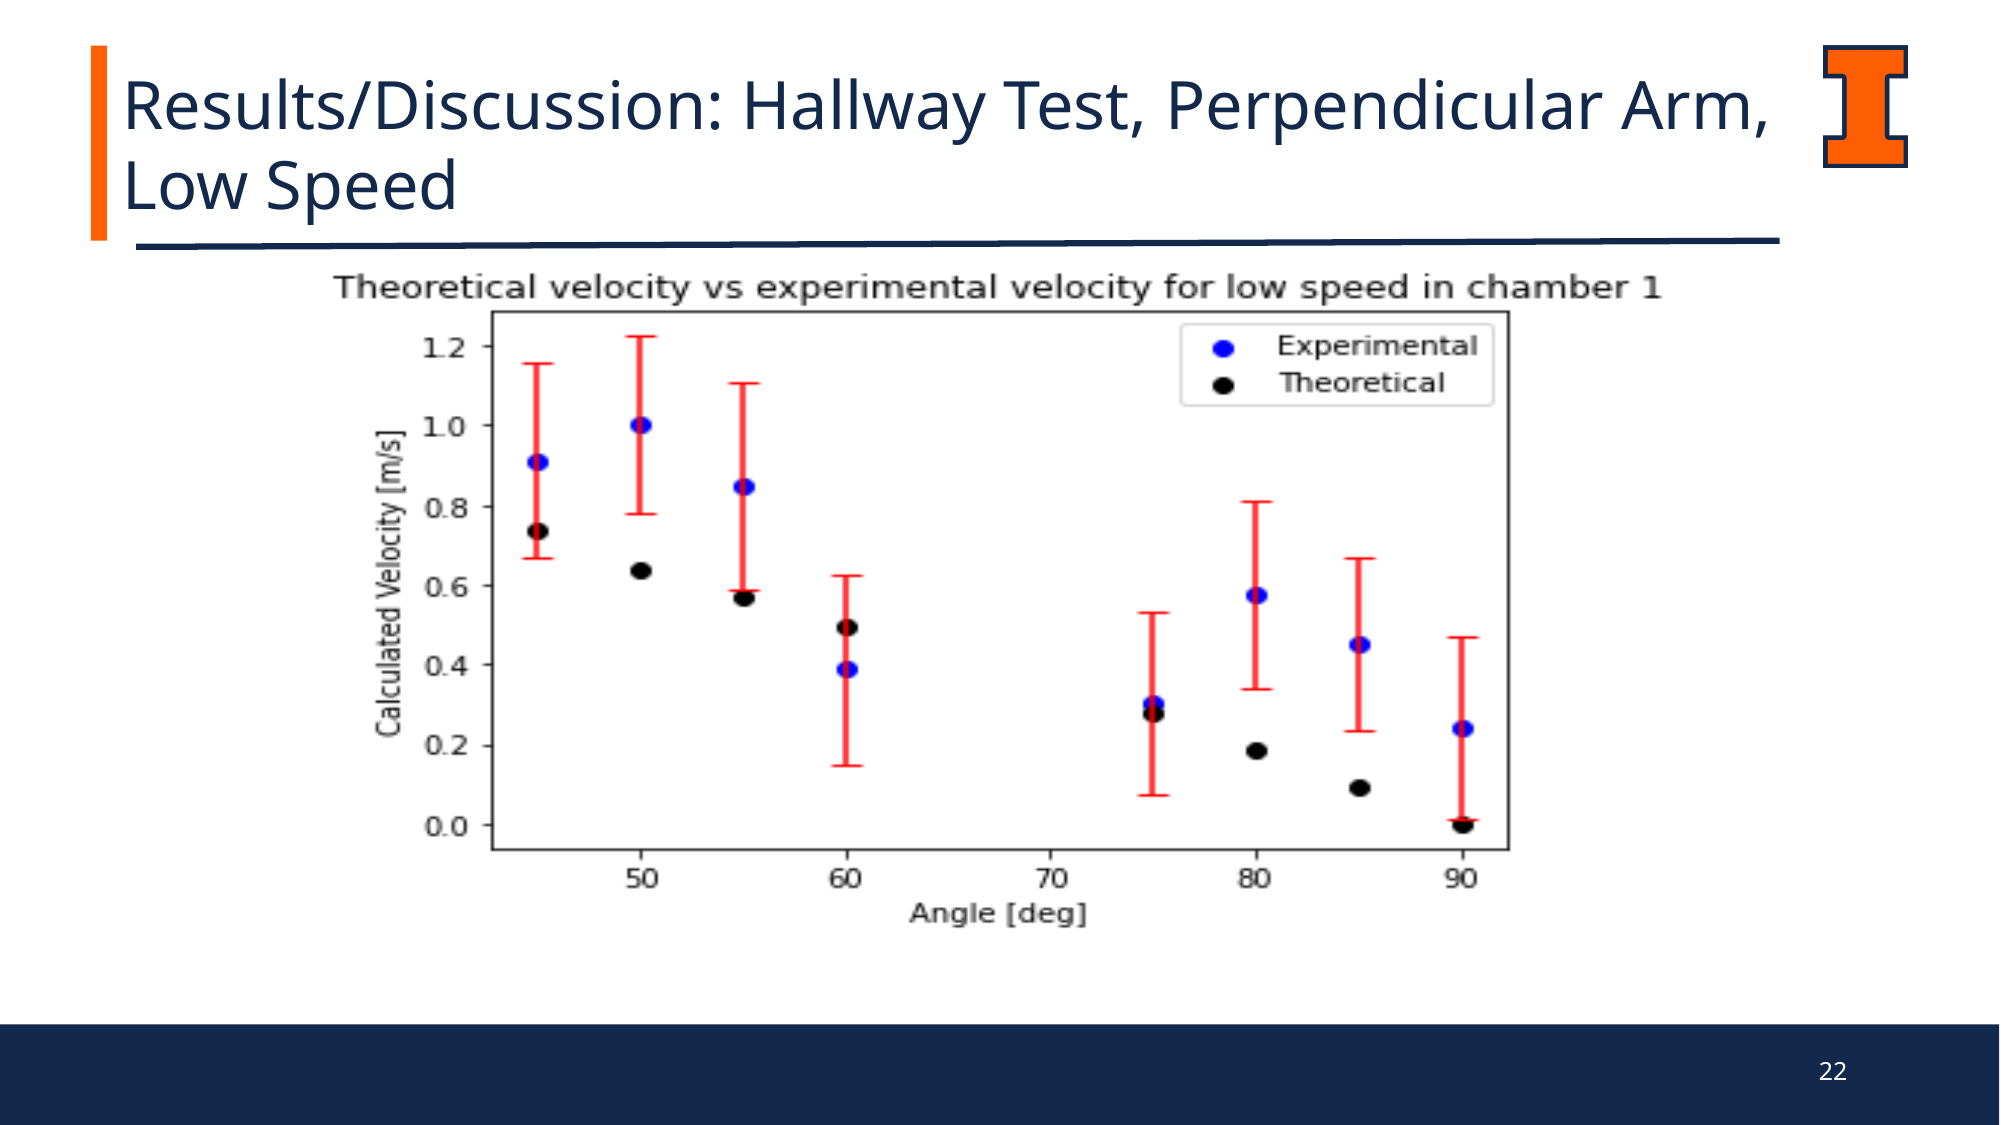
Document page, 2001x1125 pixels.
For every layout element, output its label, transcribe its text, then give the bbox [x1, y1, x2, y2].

picture [313, 257, 1687, 943]
slide_number ‹#› [1412, 1042, 1863, 1103]
picture [1823, 45, 1908, 168]
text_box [135, 240, 1780, 248]
list Results/Discussion: Hallway Test, Perpendicular Arm, Low Speed [107, 45, 1809, 241]
